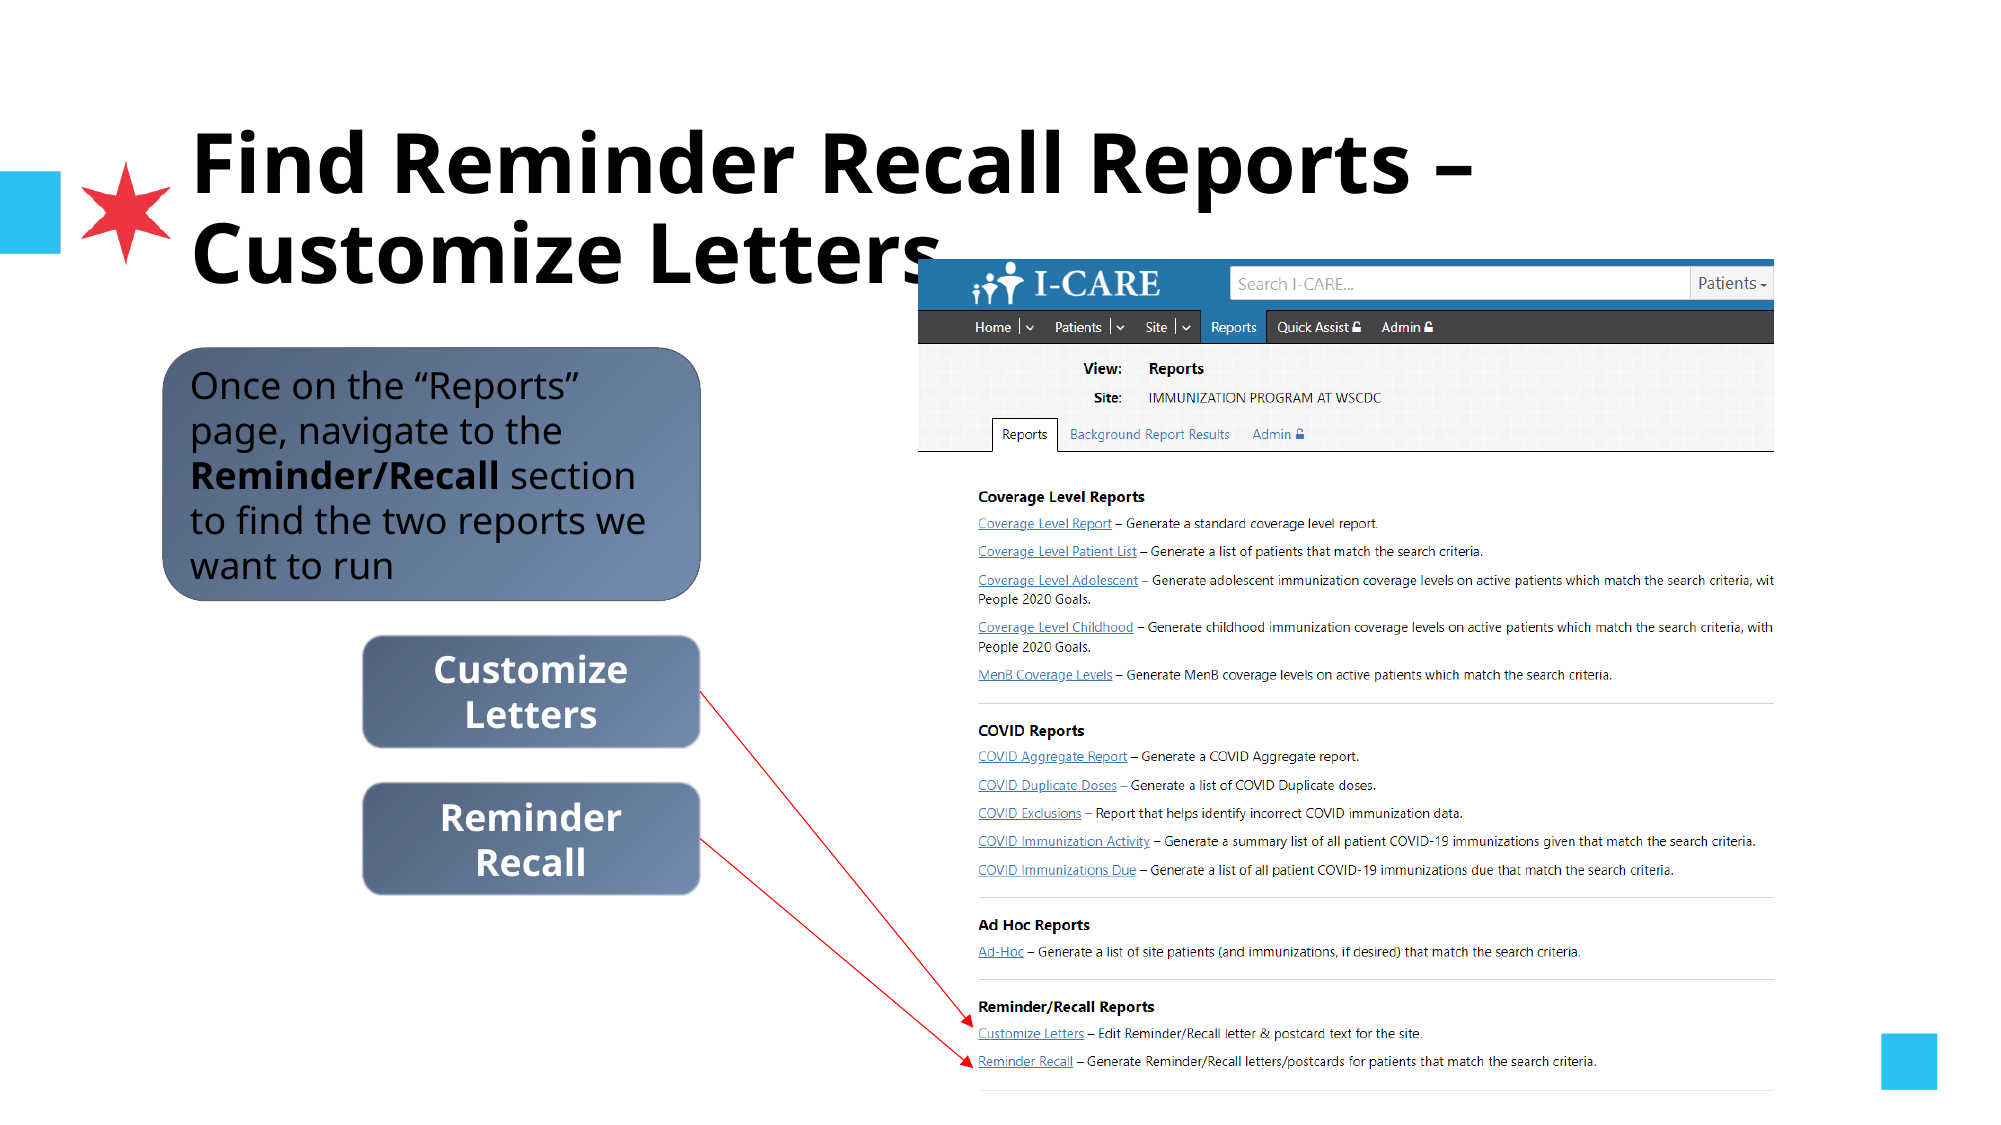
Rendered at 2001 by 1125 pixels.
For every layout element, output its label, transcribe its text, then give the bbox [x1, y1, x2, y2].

text_box Reminder Recall [364, 784, 698, 893]
picture [1881, 1033, 1938, 1090]
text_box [702, 693, 971, 839]
text_box Customize Letters [364, 637, 698, 746]
text_box Once on the “Reports” page, navigate to the Reminder/Recall section to find the two reports we want to run [162, 347, 701, 602]
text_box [702, 839, 972, 1066]
picture [918, 259, 1774, 1091]
title Find Reminder Recall Reports – Customize Letters [175, 79, 1826, 344]
picture [0, 160, 171, 265]
